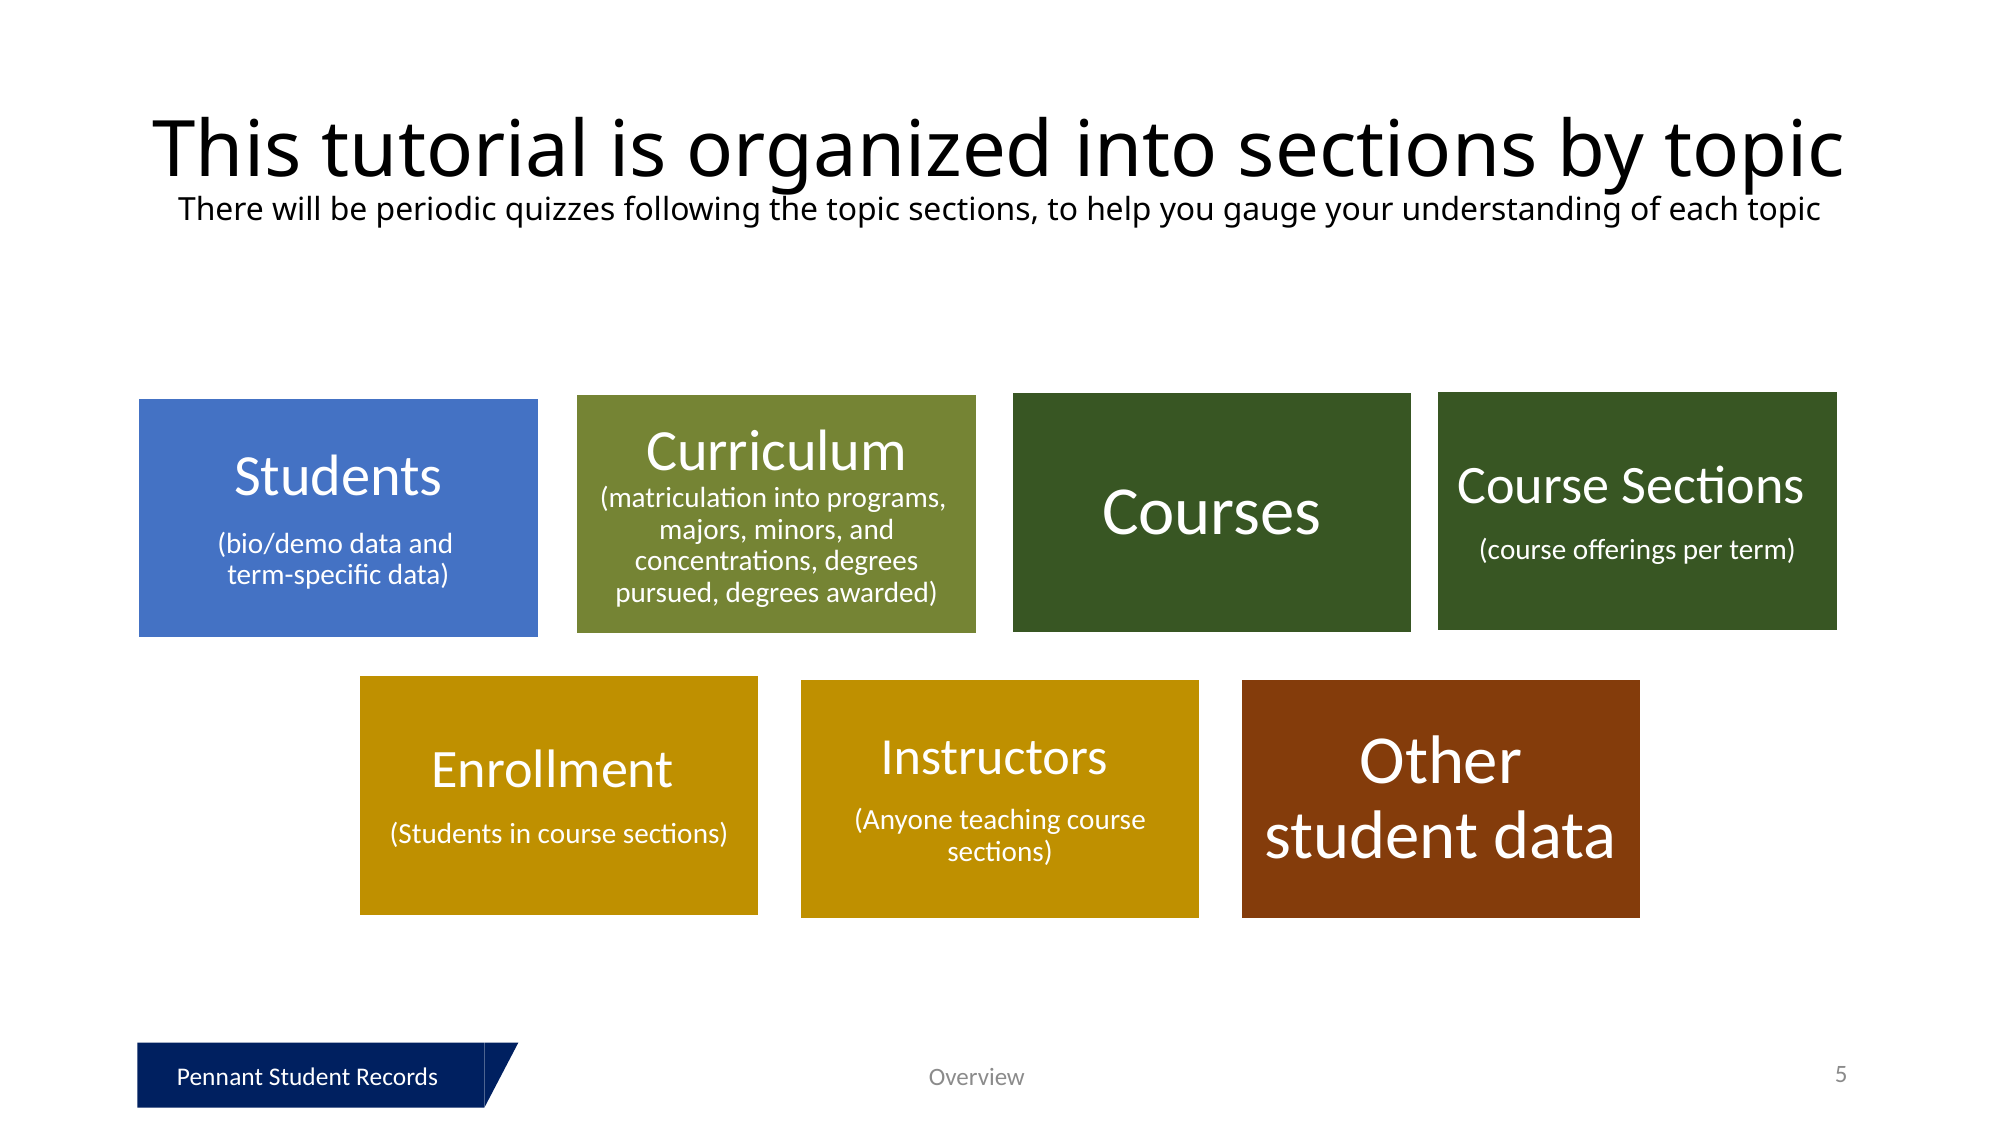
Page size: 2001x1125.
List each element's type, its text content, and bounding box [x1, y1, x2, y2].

slide_number 5 [1412, 1042, 1863, 1103]
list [137, 301, 1863, 1016]
title This tutorial is organized into sections by topic There will be periodic quizzes following the topic sections, to help you gauge your understanding of each topic [137, 59, 1863, 278]
footer Overview [519, 1042, 1817, 1108]
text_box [137, 1042, 519, 1108]
